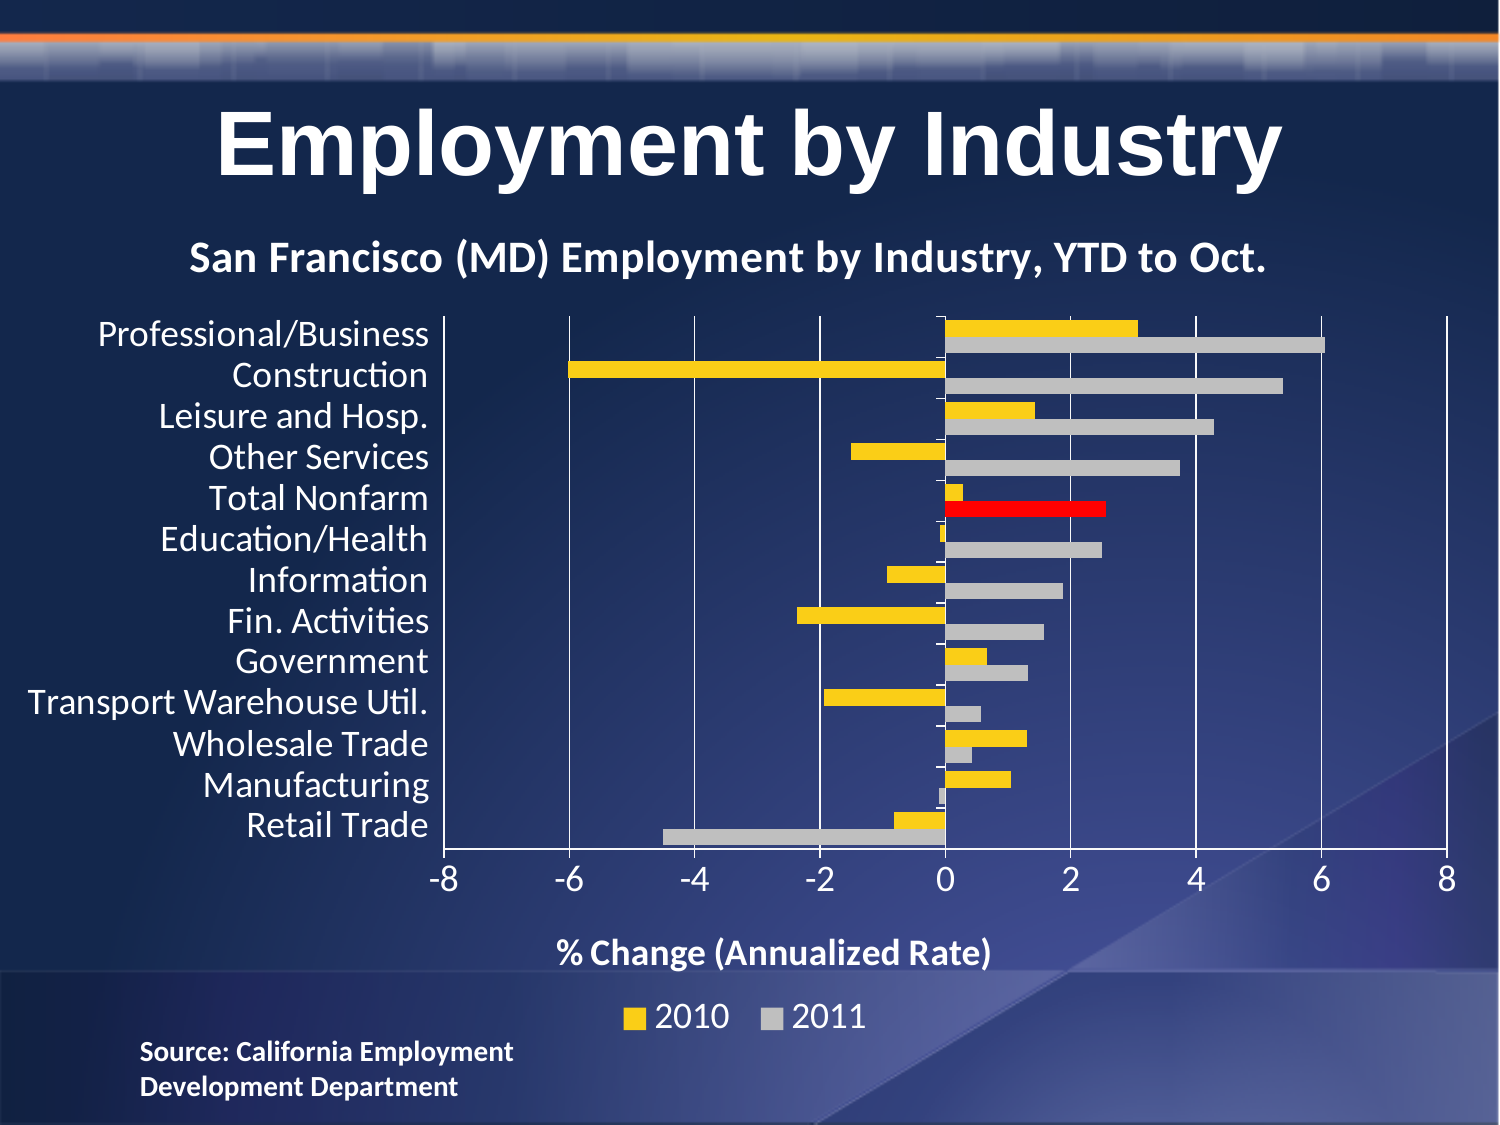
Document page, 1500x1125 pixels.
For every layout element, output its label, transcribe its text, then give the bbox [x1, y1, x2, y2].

chart [5, 212, 1481, 1076]
title Employment by Industry [75, 45, 1425, 210]
picture [0, 0, 1500, 1125]
text_box Source: California Employment Development Department [125, 1084, 700, 1110]
